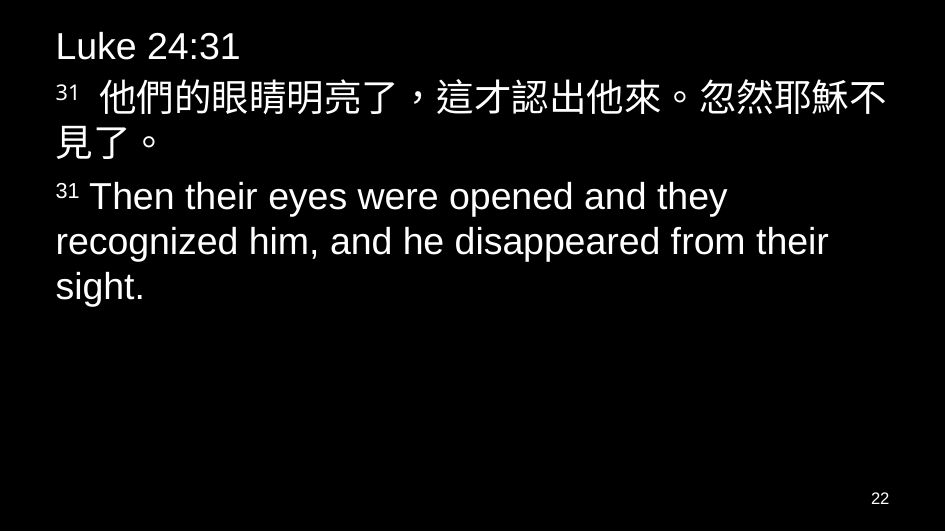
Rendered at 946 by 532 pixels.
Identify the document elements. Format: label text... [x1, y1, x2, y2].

list Luke 24:31 31 他們的眼睛明亮了，這才認出他來。忽然耶穌不見了。 31 Then their eyes were opened and they recognized him, and he disappeared from their sight. [46, 17, 899, 475]
slide_number 22 [677, 483, 899, 522]
